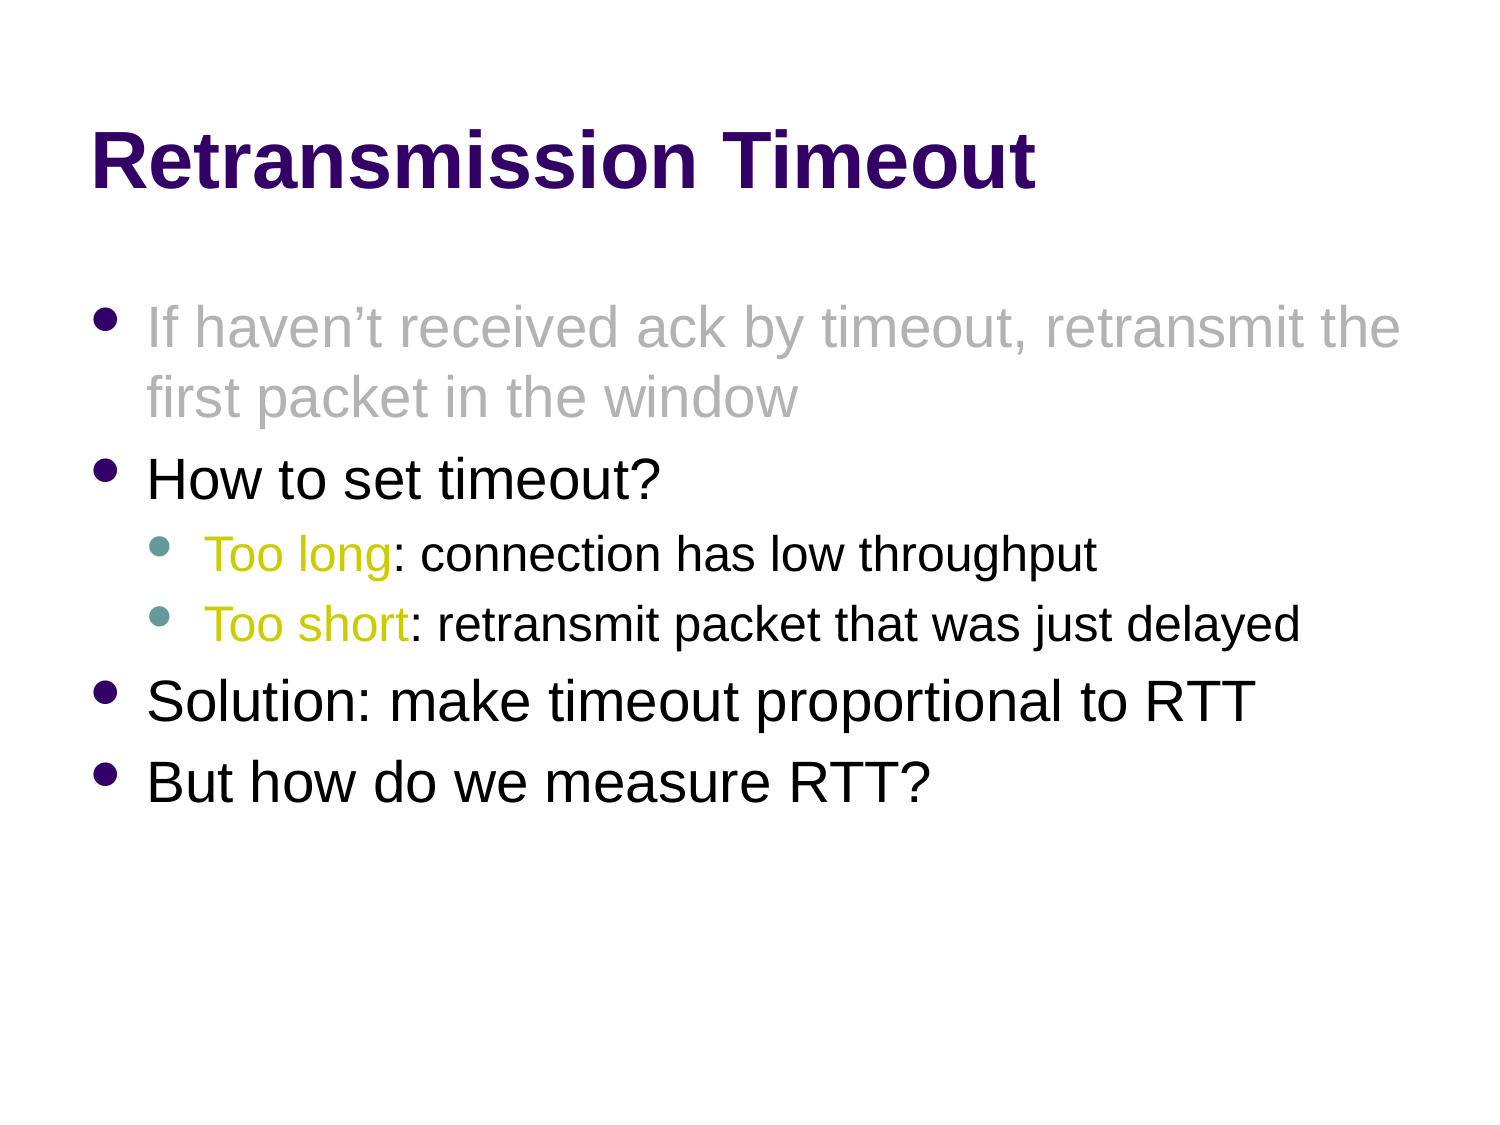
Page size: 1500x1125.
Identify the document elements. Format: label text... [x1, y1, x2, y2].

list If haven’t received ack by timeout, retransmit the first packet in the window How to set timeout? Too long: connection has low throughput Too short: retransmit packet that was just delayed Solution: make timeout proportional to RTT But how do we measure RTT? [75, 282, 1425, 950]
title Retransmission Timeout [75, 20, 1425, 213]
